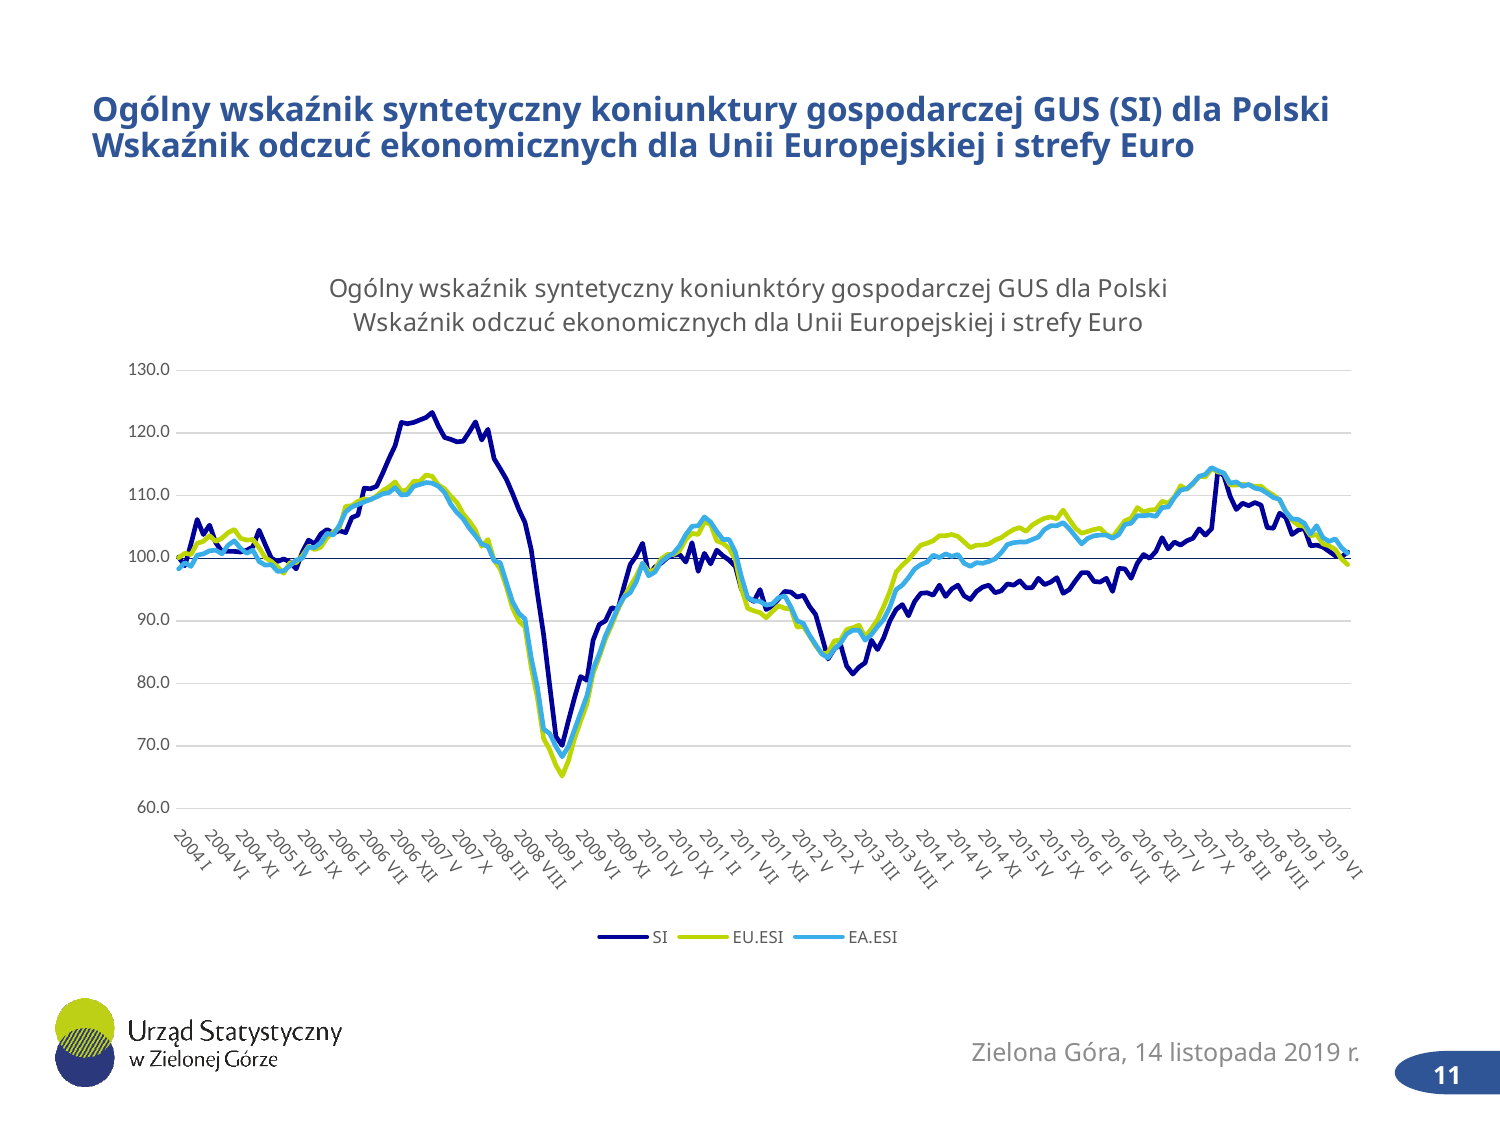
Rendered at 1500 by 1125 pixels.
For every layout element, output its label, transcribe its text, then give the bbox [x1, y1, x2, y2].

text_box [1431, 1050, 1500, 1095]
text_box Zielona Góra, 14 listopada 2019 r. [956, 1021, 1390, 1082]
picture [55, 998, 342, 1087]
text_box 11 [1418, 1052, 1478, 1097]
title Ogólny wskaźnik syntetyczny koniunktury gospodarczej GUS (SI) dla Polski Wskaźnik odczuć ekonomicznych dla Unii Europejskiej i strefy Euro [77, 59, 1419, 198]
chart [102, 240, 1396, 955]
text_box [1394, 1054, 1418, 1091]
